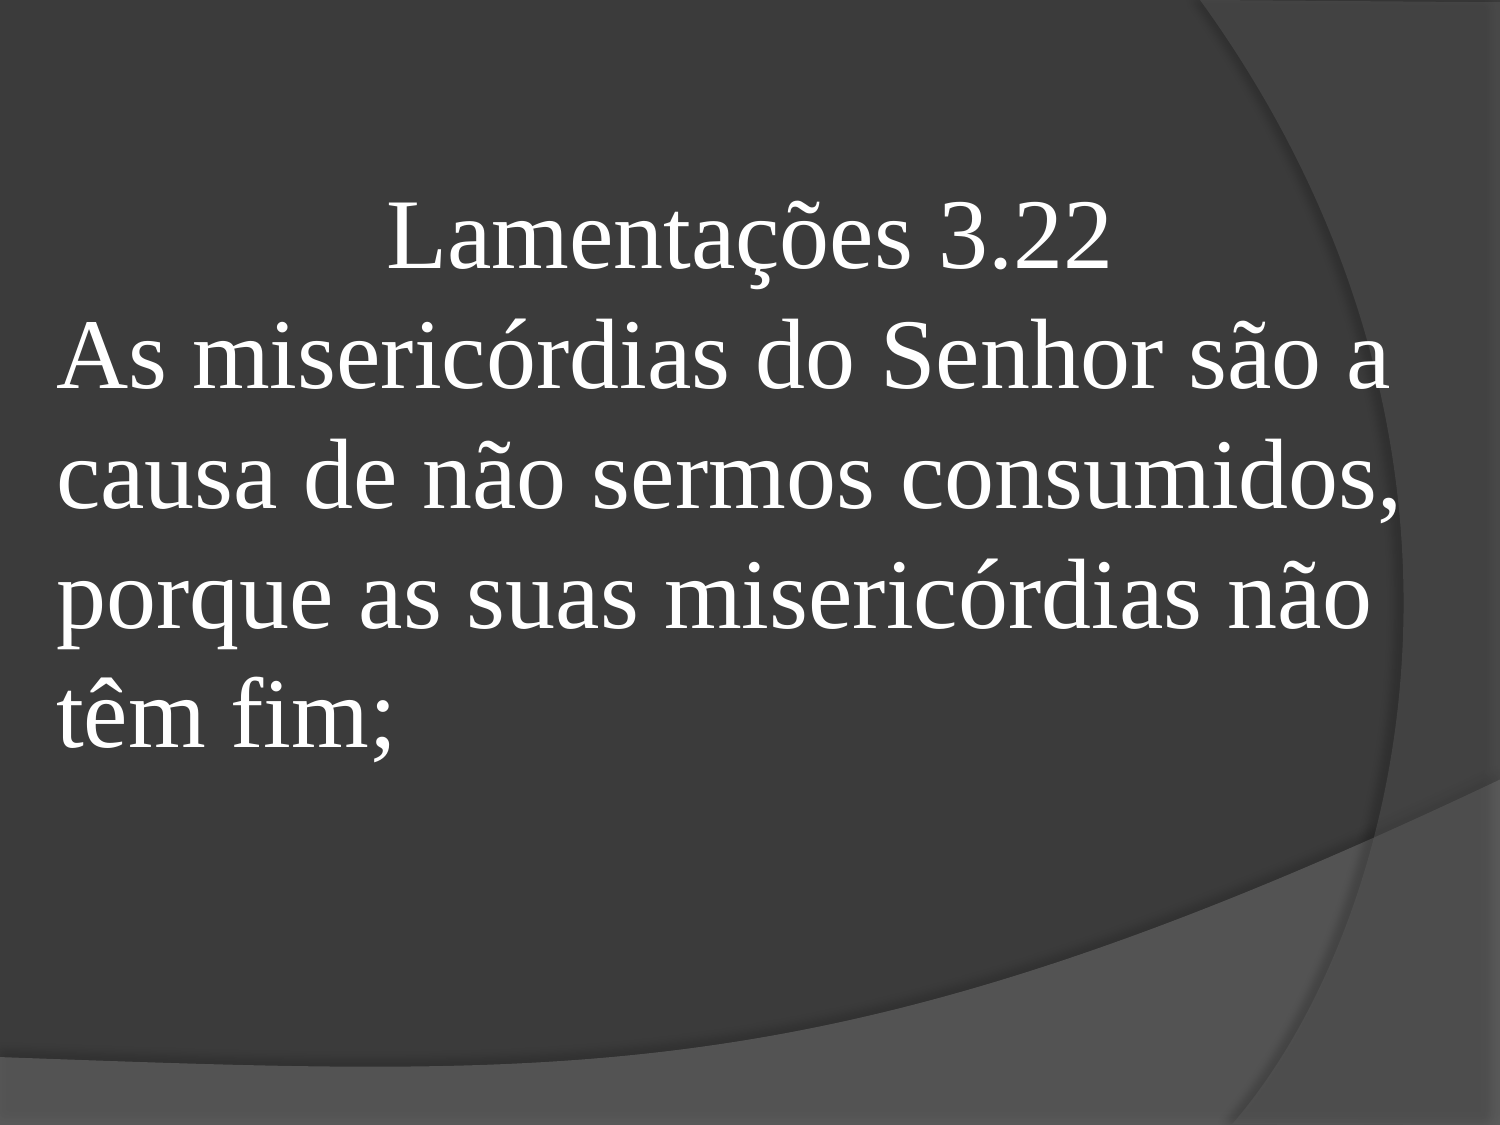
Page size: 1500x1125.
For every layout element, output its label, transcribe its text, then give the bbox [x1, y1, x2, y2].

text_box Lamentações 3.22 As misericórdias do Senhor são a causa de não sermos consumidos, porque as suas misericórdias não têm fim; [41, 160, 1459, 1125]
